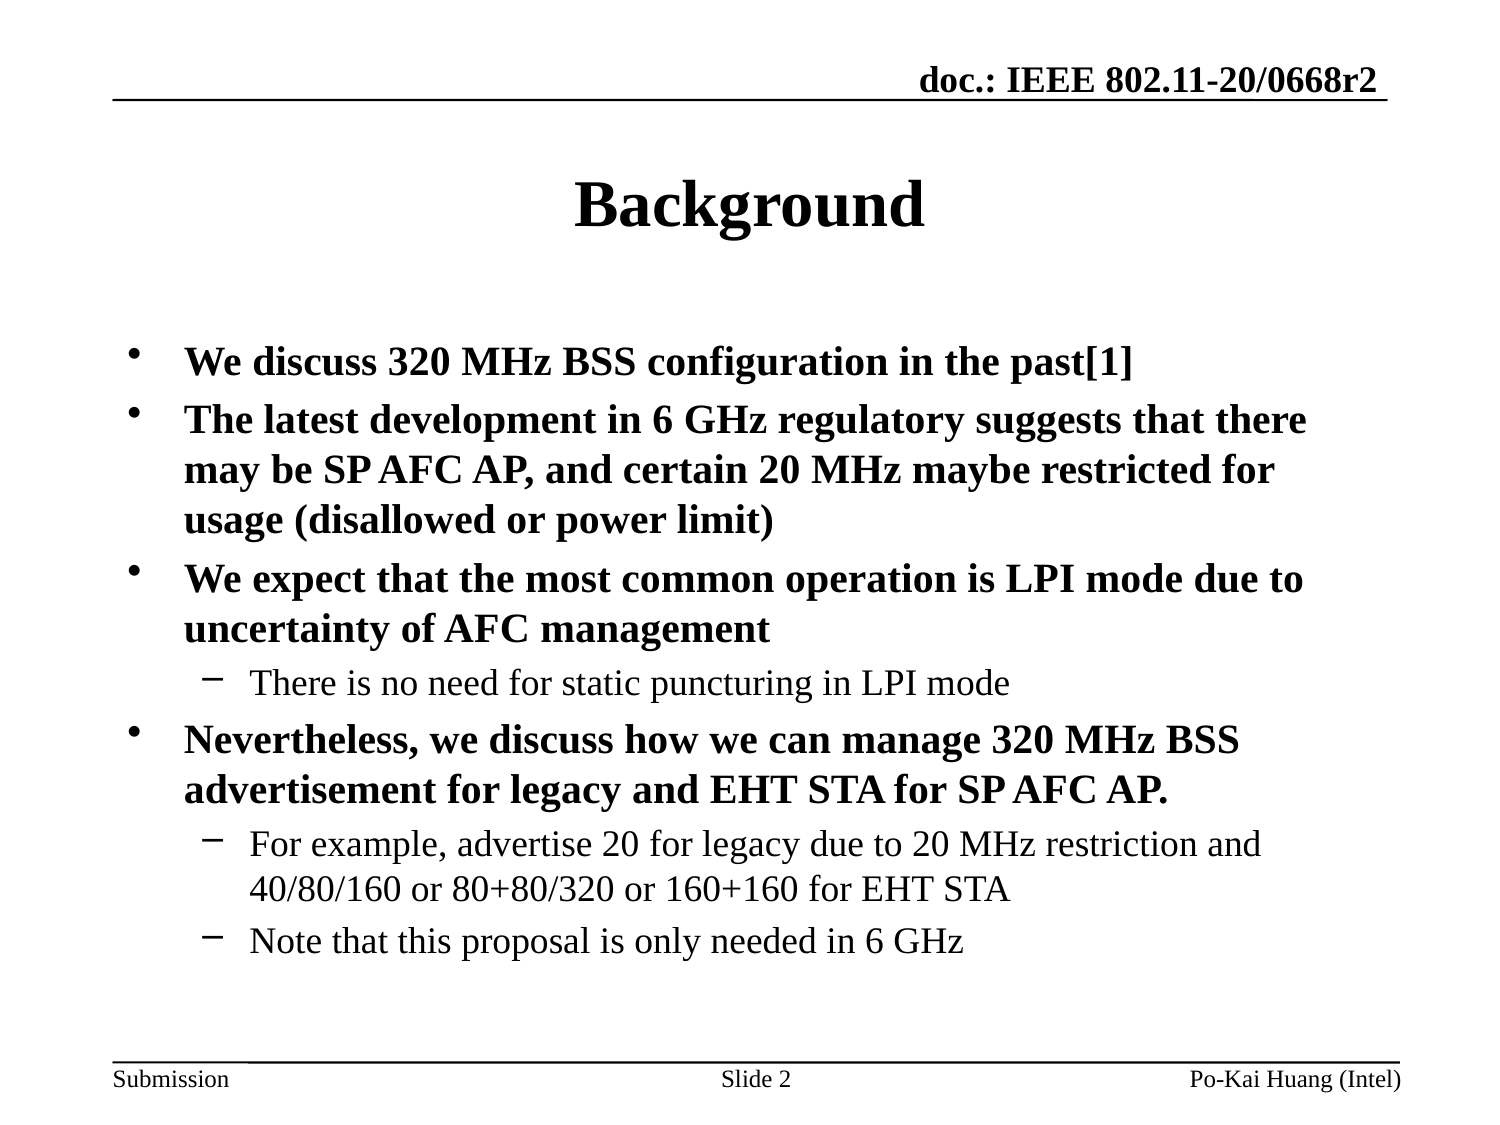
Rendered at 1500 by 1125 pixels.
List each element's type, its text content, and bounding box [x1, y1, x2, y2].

footer Po-Kai Huang (Intel) [1186, 1061, 1402, 1093]
title Background [112, 112, 1388, 288]
list We discuss 320 MHz BSS configuration in the past[1] The latest development in 6 GHz regulatory suggests that there may be SP AFC AP, and certain 20 MHz maybe restricted for usage (disallowed or power limit) We expect that the most common operation is LPI mode due to uncertainty of AFC management There is no need for static puncturing in LPI mode Nevertheless, we discuss how we can manage 320 MHz BSS advertisement for legacy and EHT STA for SP AFC AP. For example, advertise 20 for legacy due to 20 MHz restriction and 40/80/160 or 80+80/320 or 160+160 for EHT STA Note that this proposal is only needed in 6 GHz [112, 326, 1388, 1002]
slide_number Slide 2 [712, 1061, 800, 1093]
